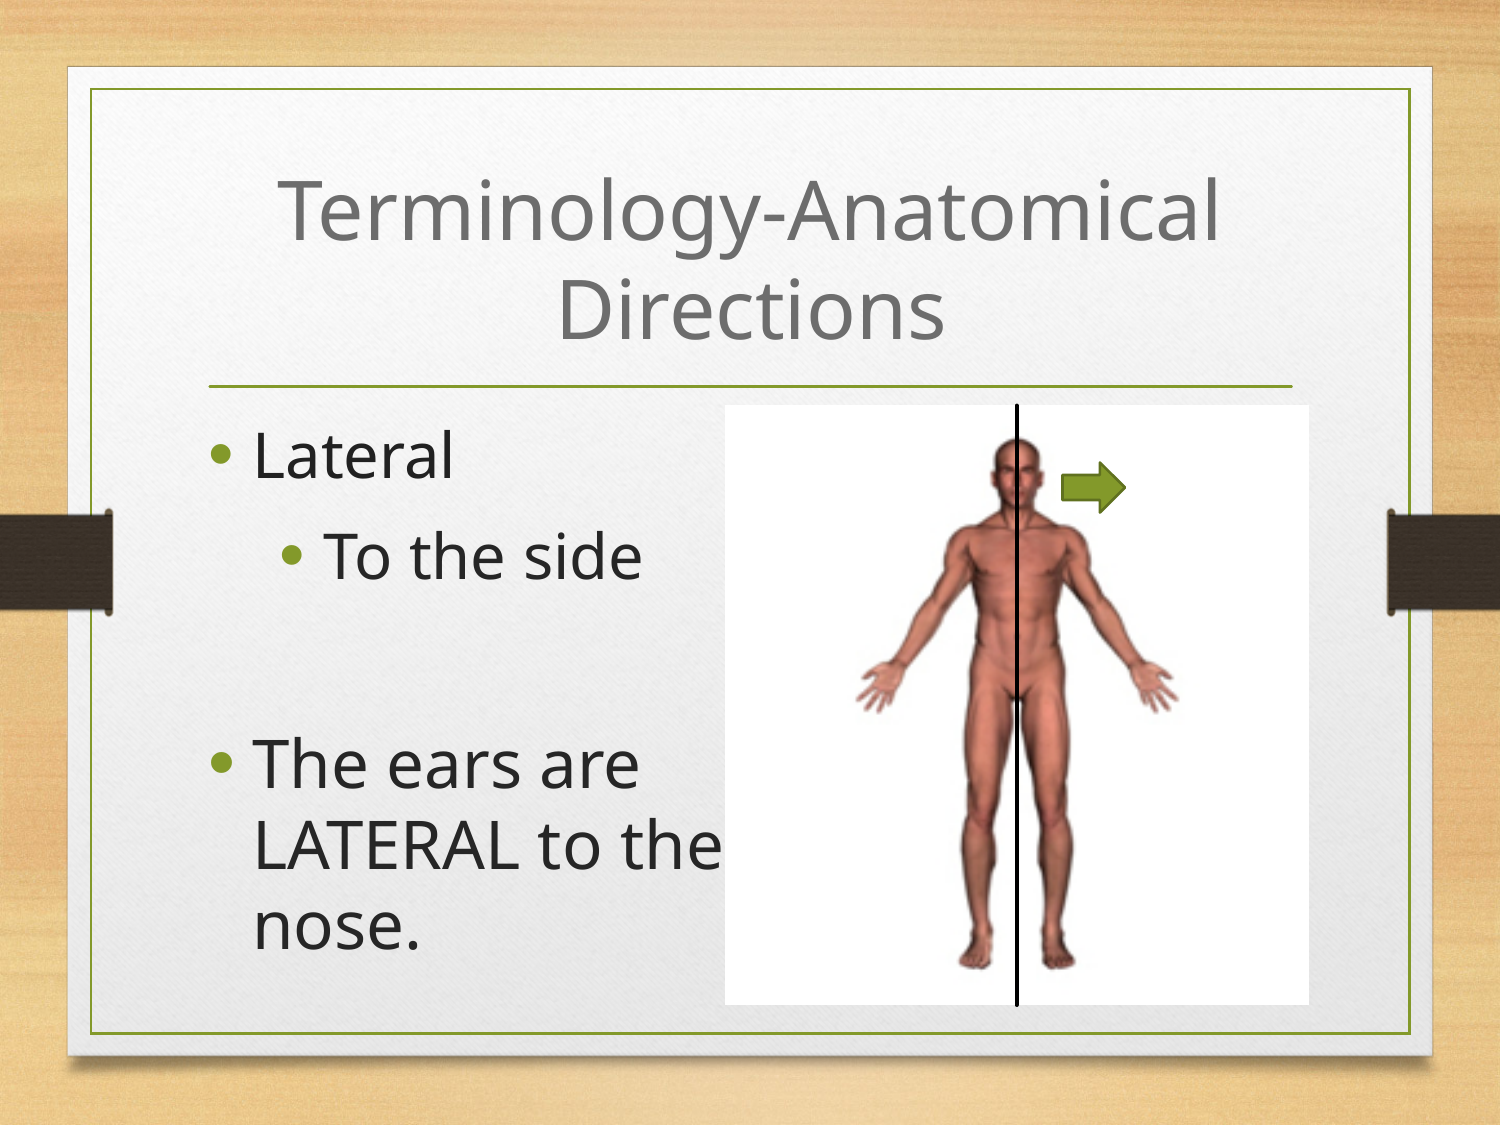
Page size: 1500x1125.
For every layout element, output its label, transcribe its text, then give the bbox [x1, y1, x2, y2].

picture [0, 0, 1500, 1125]
list Lateral To the side The ears are LATERAL to the nose. [193, 408, 724, 974]
title Terminology-Anatomical Directions [193, 150, 1309, 365]
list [1017, 405, 1309, 1006]
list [724, 405, 1016, 1006]
